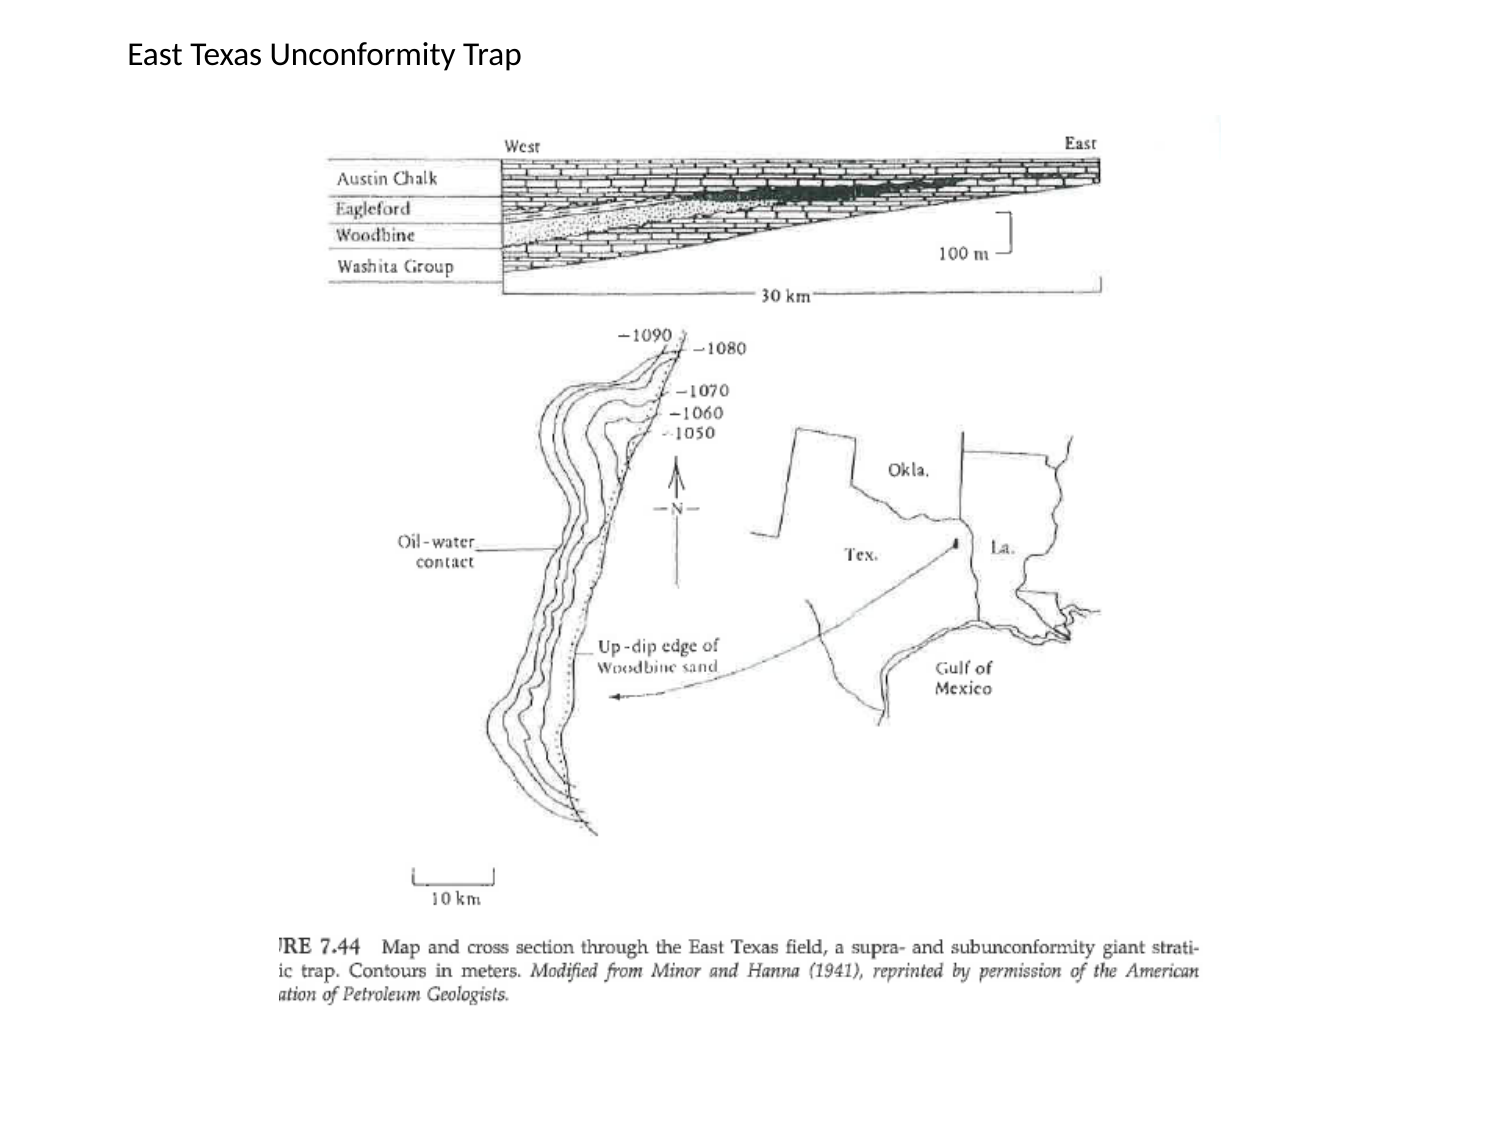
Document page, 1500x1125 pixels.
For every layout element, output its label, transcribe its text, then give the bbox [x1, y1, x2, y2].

picture [279, 115, 1221, 1010]
text_box East Texas Unconformity Trap [112, 24, 1200, 80]
